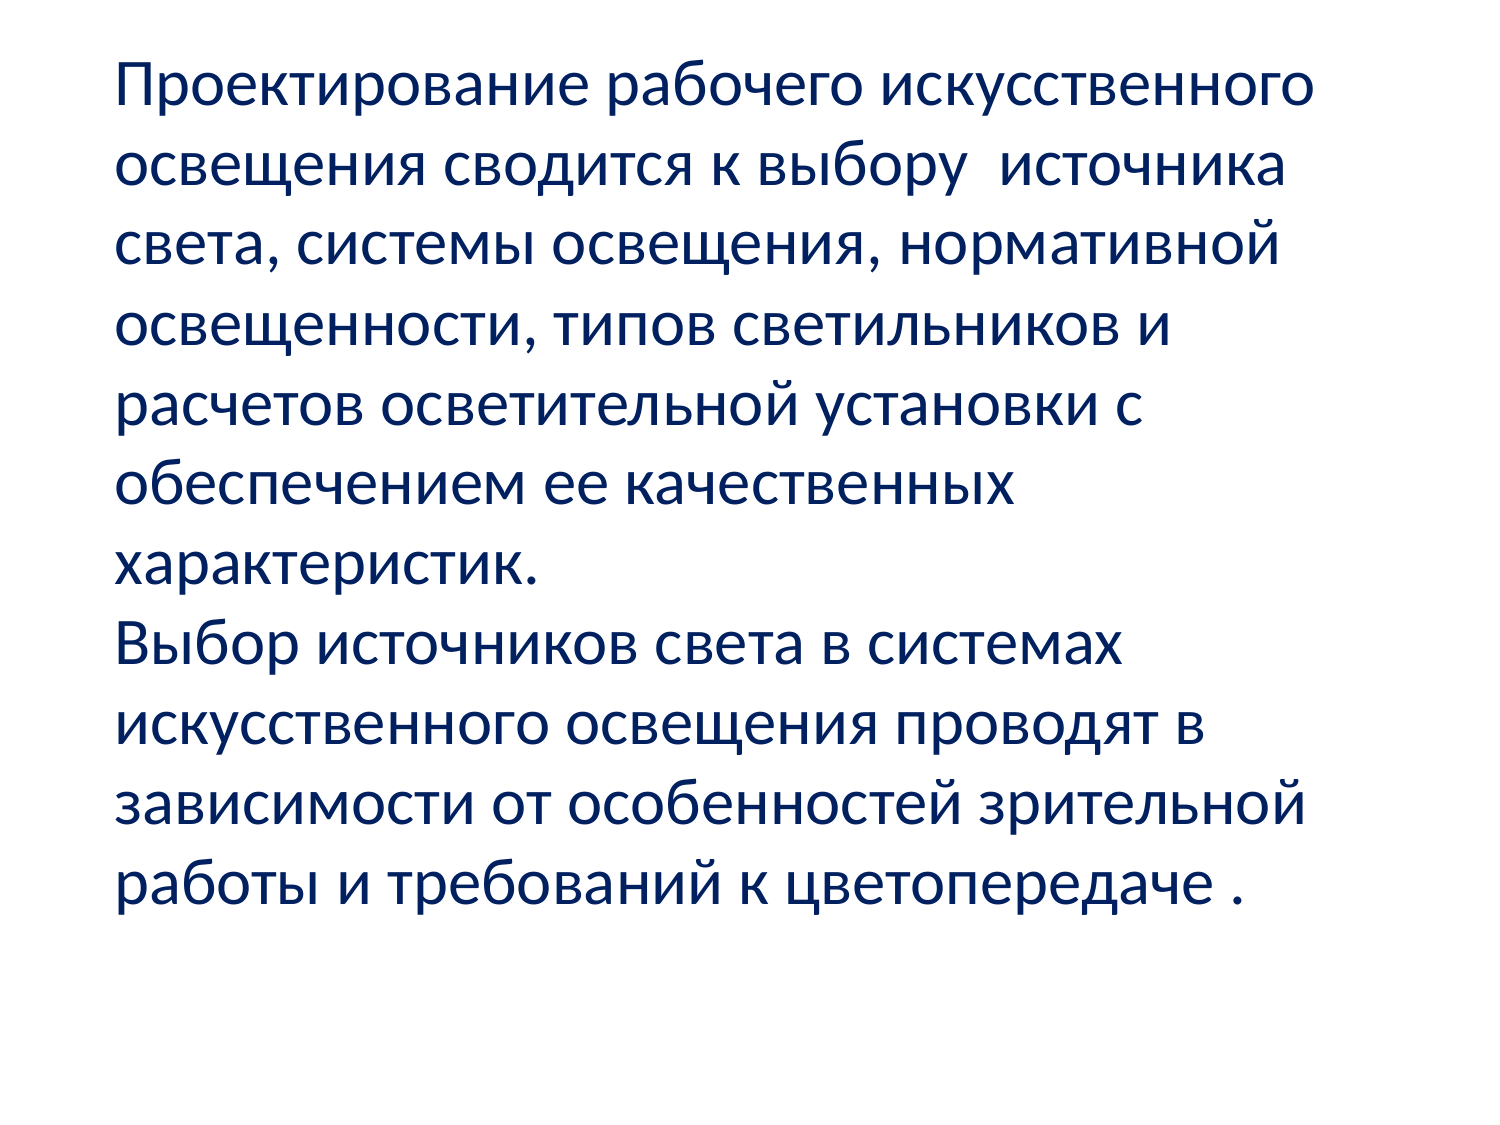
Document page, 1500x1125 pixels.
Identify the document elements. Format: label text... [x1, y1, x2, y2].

list Проектирование рабочего искусственного освещения сводится к выбору источника света, системы освещения, нормативной освещенности, типов светильников и расчетов осветительной установки с обеспечением ее качественных характеристик. Выбор источников света в системах искусственного освещения проводят в зависимости от особенностей зрительной работы и требований к цветопередаче . [76, 30, 1427, 804]
